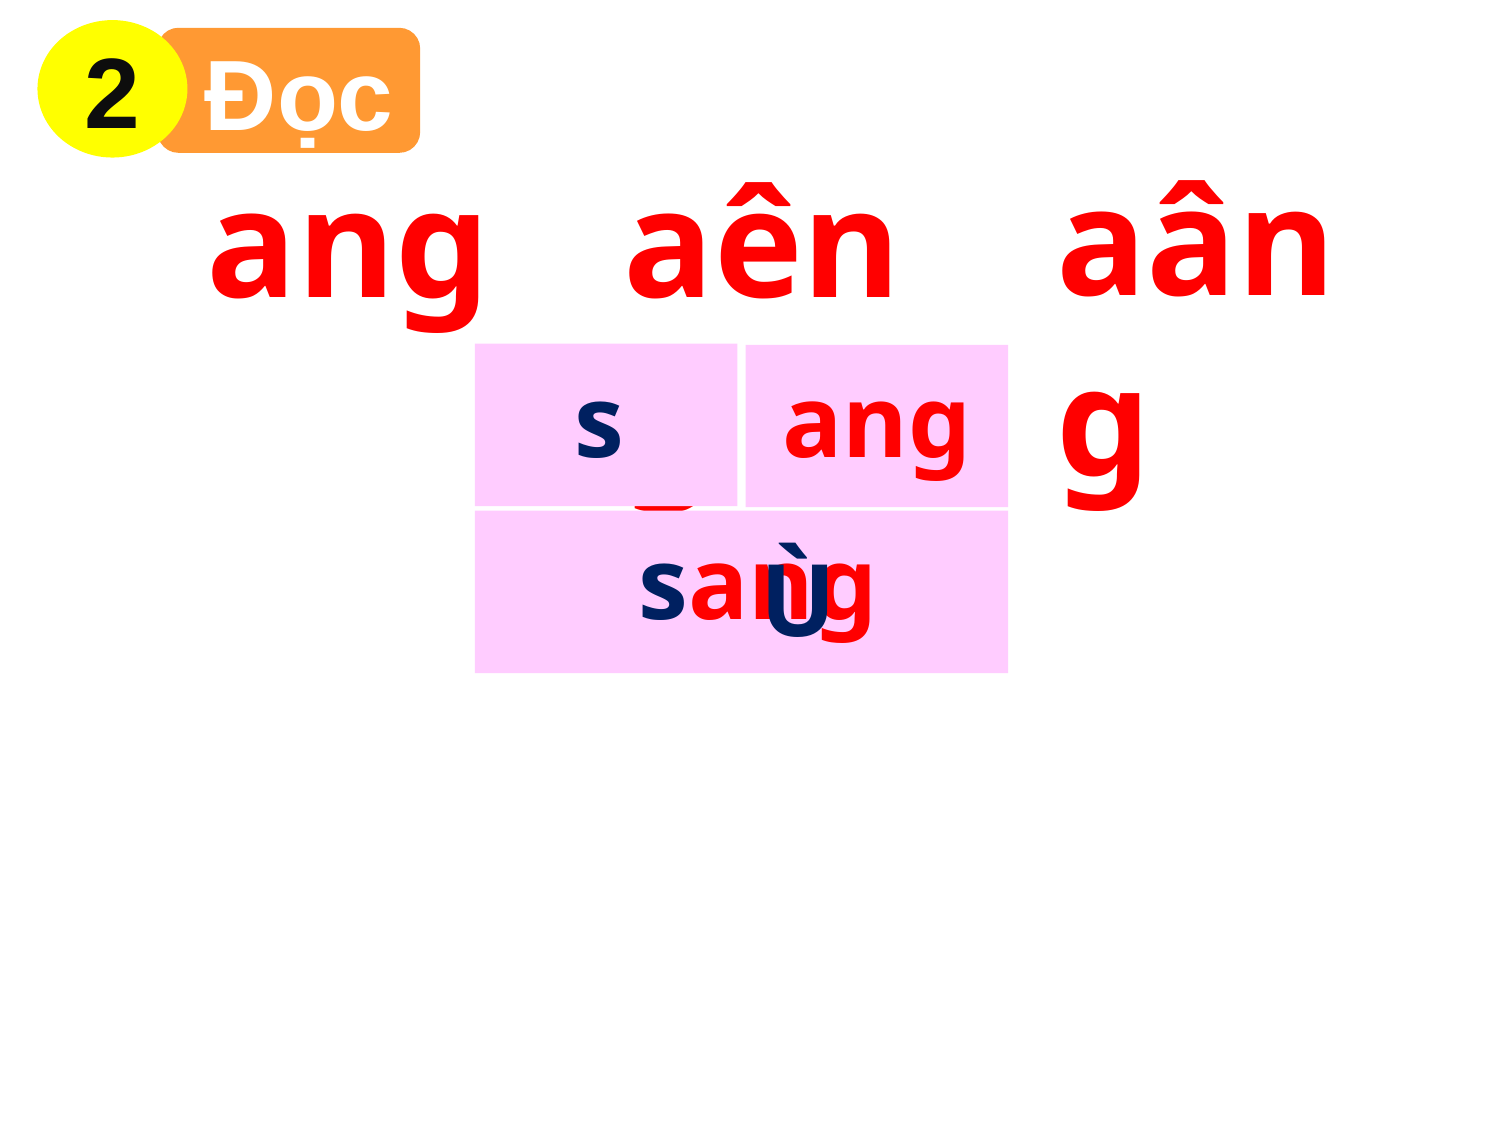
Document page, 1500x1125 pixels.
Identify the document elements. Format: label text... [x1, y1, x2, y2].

text_box aêng [608, 139, 1009, 343]
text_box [474, 343, 1009, 674]
text_box aâng [1041, 138, 1375, 514]
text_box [37, 19, 421, 158]
text_box ang [191, 139, 541, 335]
